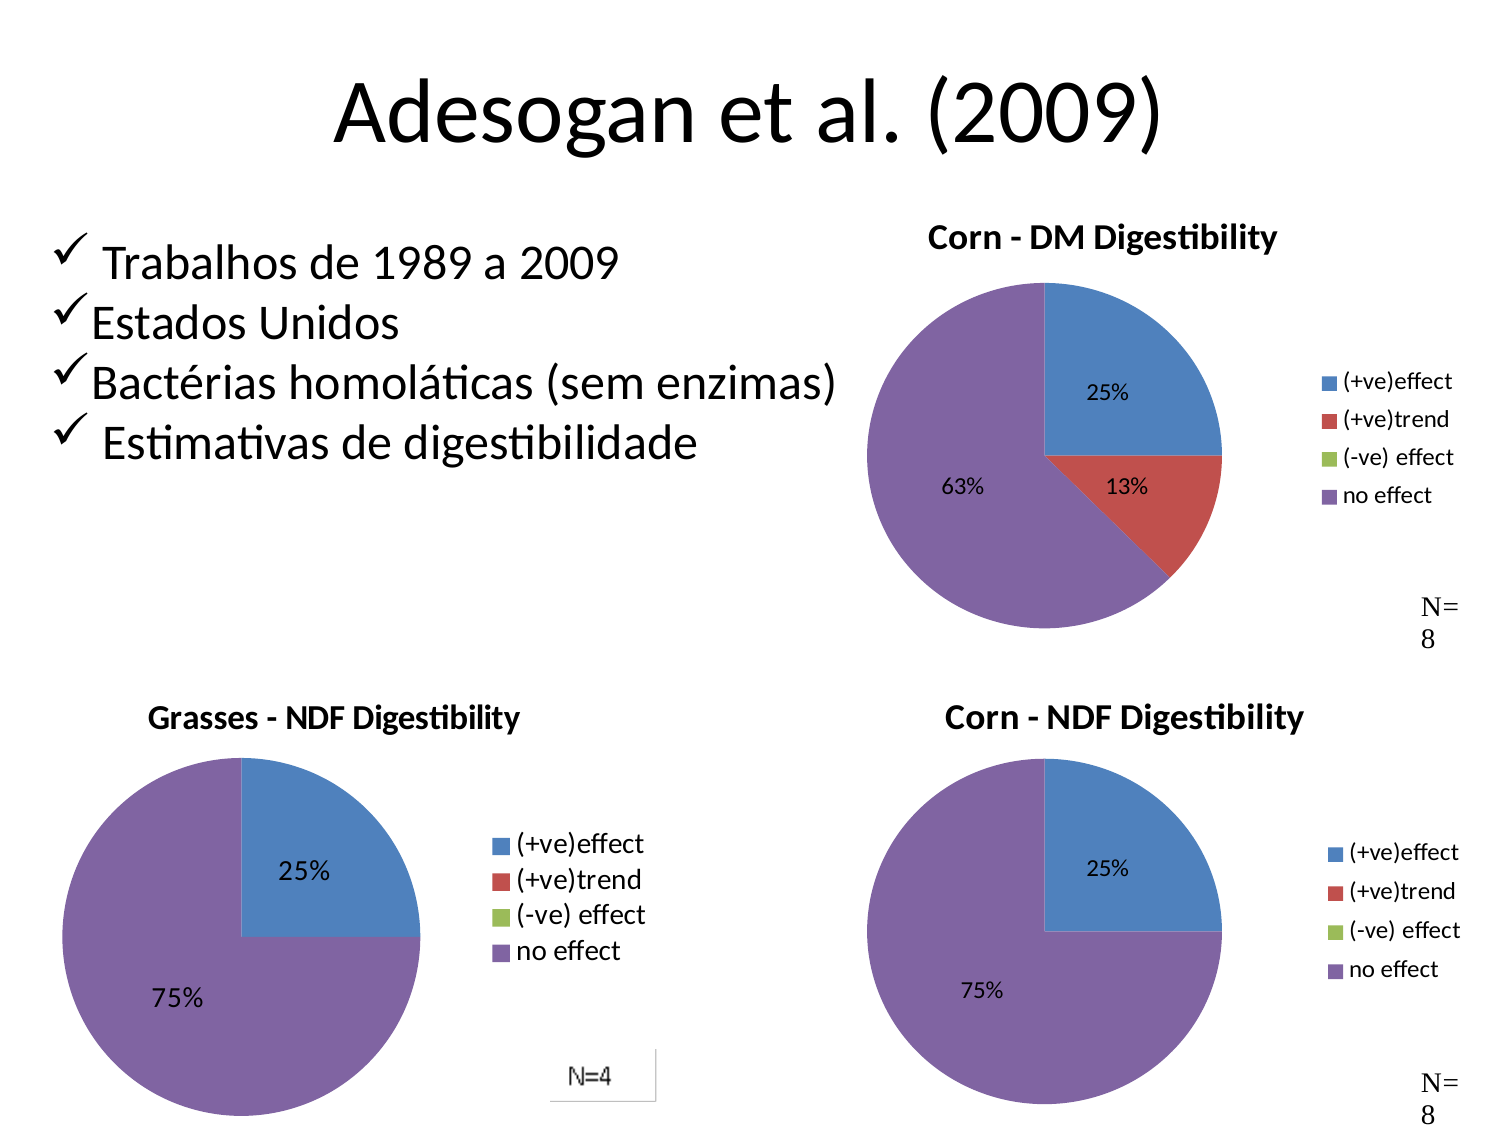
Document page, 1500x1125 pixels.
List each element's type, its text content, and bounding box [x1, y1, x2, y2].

text_box Trabalhos de 1989 a 2009 Estados Unidos Bactérias homoláticas (sem enzimas) Estimativas de digestibilidade [35, 222, 744, 478]
chart [749, 198, 1500, 650]
chart [0, 674, 669, 1125]
title Adesogan et al. (2009) [75, 11, 1425, 200]
chart [749, 674, 1500, 1125]
